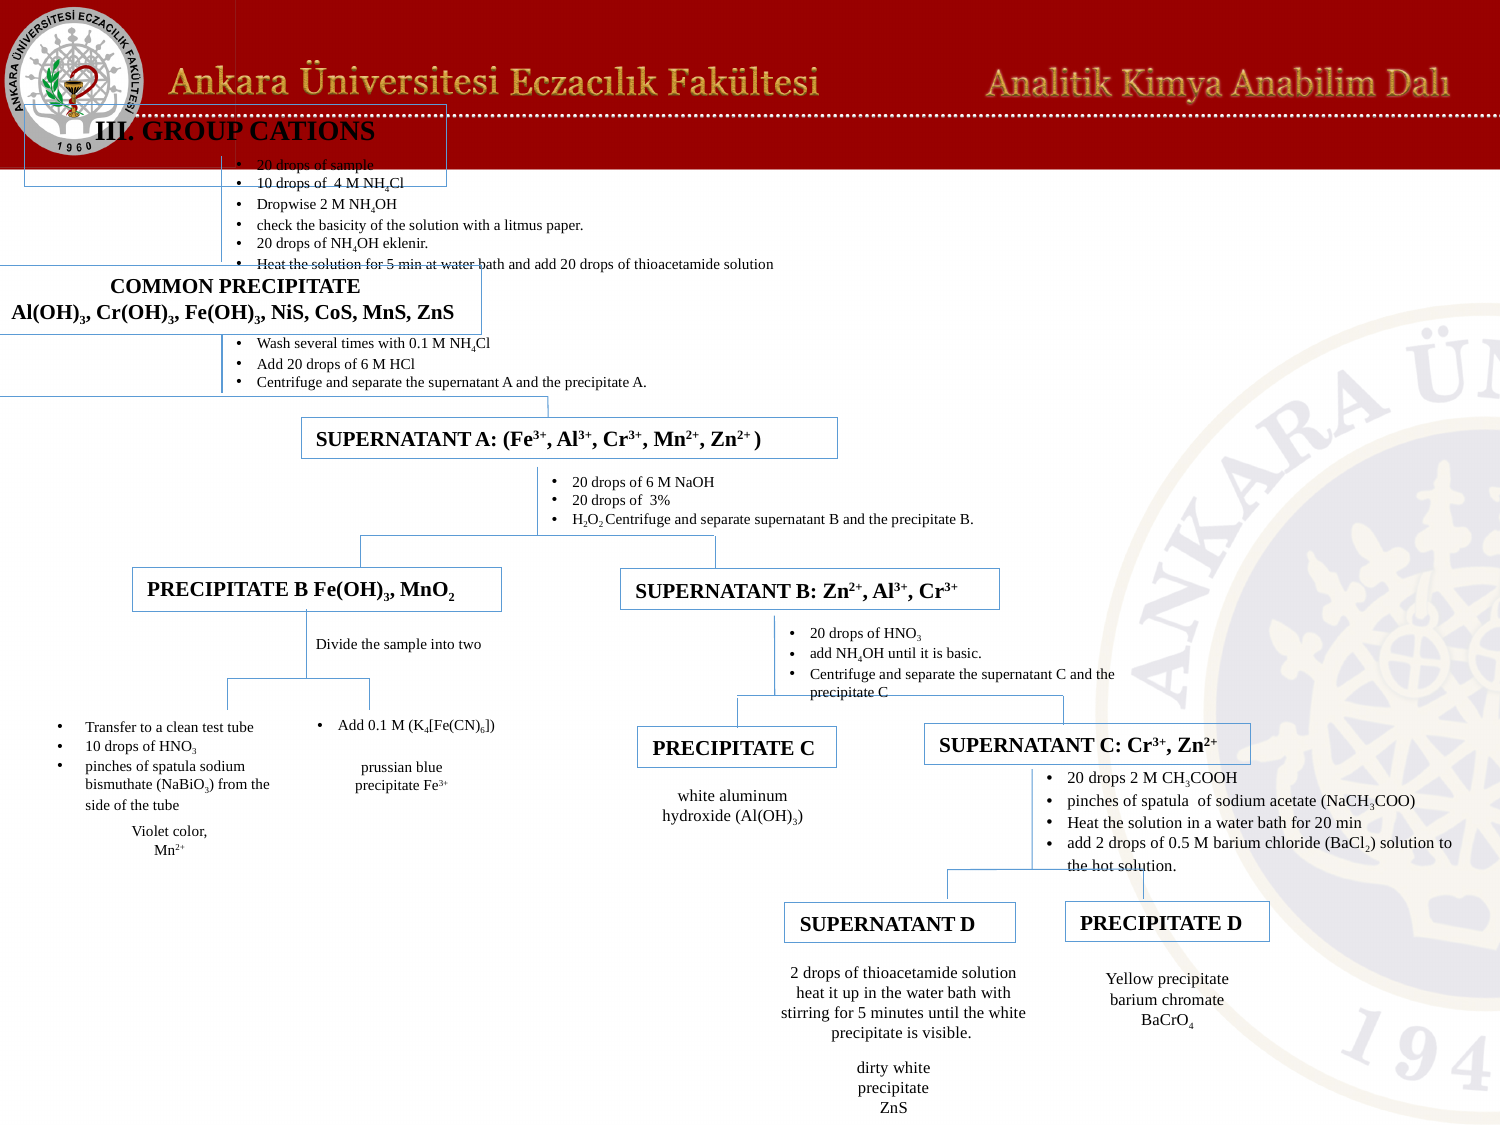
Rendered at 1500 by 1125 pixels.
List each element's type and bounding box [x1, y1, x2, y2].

text_box [0, 104, 1490, 1125]
picture [0, 0, 1500, 1125]
